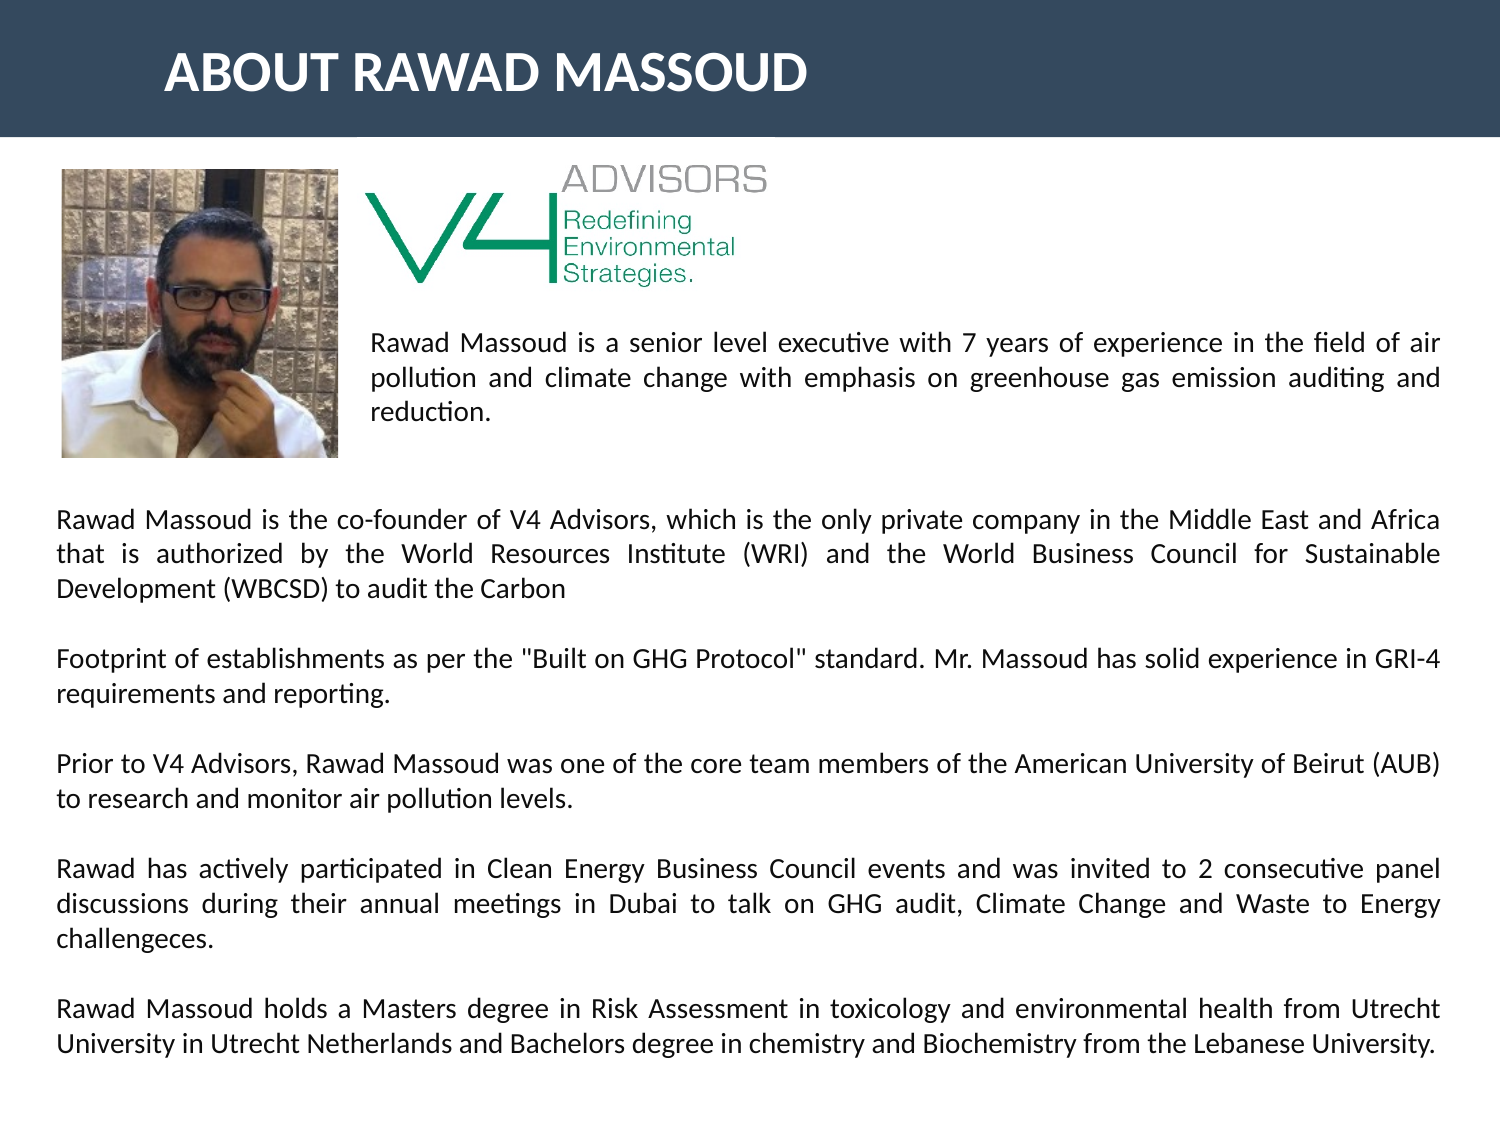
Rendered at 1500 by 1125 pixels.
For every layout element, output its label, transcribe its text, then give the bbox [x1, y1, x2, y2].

text_box Rawad Massoud is a senior level executive with 7 years of experience in the field of air pollution and climate change with emphasis on greenhouse gas emission auditing and reduction. [355, 315, 1457, 459]
text_box Rawad Massoud is the co-founder of V4 Advisors, which is the only private company in the Middle East and Africa that is authorized by the World Resources Institute (WRI) and the World Business Council for Sustainable Development (WBCSD) to audit the Carbon Footprint of establishments as per the "Built on GHG Protocol" standard. Mr. Massoud has solid experience in GRI-4 requirements and reporting. Prior to V4 Advisors, Rawad Massoud was one of the core team members of the American University of Beirut (AUB) to research and monitor air pollution levels. Rawad has actively participated in Clean Energy Business Council events and was invited to 2 consecutive panel discussions during their annual meetings in Dubai to talk on GHG audit, Climate Change and Waste to Energy challengeces. Rawad Massoud holds a Masters degree in Risk Assessment in toxicology and environmental health from Utrecht University in Utrecht Netherlands and Bachelors degree in chemistry and Biochemistry from the Lebanese University. [41, 492, 1457, 1067]
text_box About Rawad Massoud [0, 0, 1500, 139]
picture [61, 169, 339, 458]
picture [357, 136, 775, 315]
